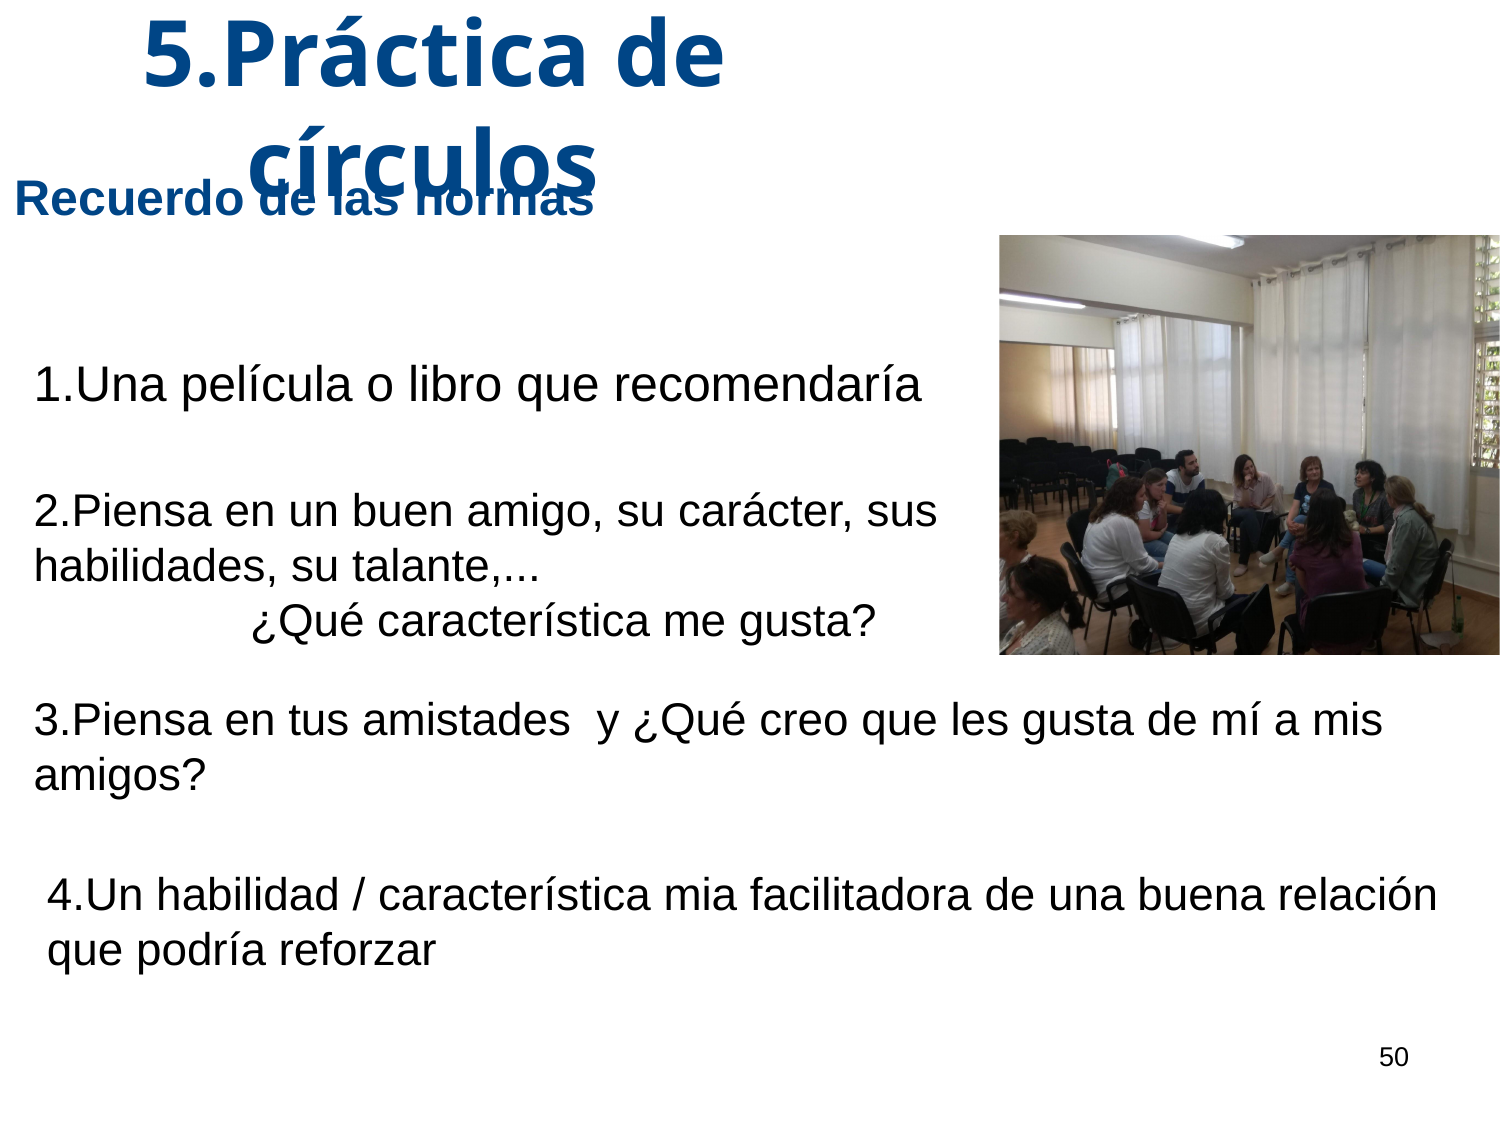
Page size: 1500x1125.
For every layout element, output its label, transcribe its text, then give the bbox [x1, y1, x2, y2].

text_box ‹#› [1074, 1024, 1425, 1102]
text_box 5.Práctica de círculos [0, 41, 894, 169]
text_box 1.Una película o libro que recomendaría [18, 335, 963, 445]
text_box 3.Piensa en tus amistades y ¿Qué creo que les gusta de mí a mis amigos? [18, 674, 1464, 784]
picture [999, 234, 1500, 655]
text_box 2.Piensa en un buen amigo, su carácter, sus habilidades, su talante,... ¿Qué característica me gusta? [18, 465, 994, 594]
text_box 4.Un habilidad / característica mia facilitadora de una buena relación que podría reforzar [31, 849, 1464, 959]
text_box Recuerdo de las normas [0, 157, 1489, 235]
